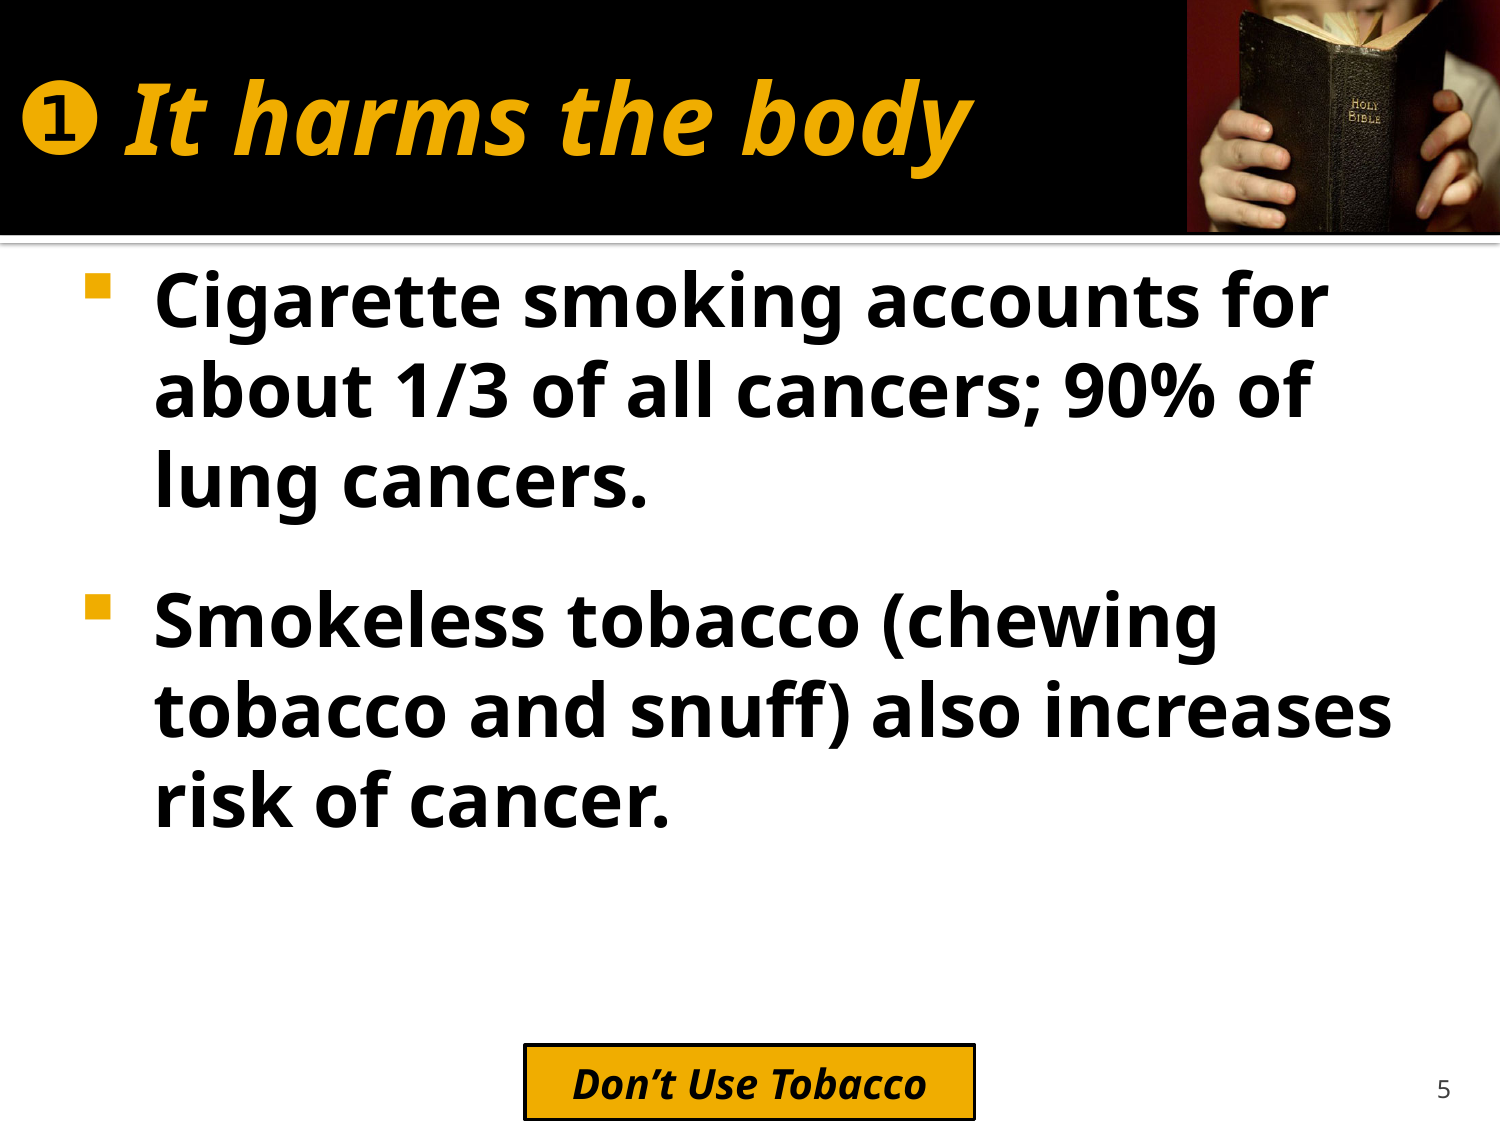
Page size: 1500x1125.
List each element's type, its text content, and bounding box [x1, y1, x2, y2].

text_box Don’t Use Tobacco [521, 1041, 979, 1124]
picture [1187, 0, 1500, 232]
title It harms the body [0, 0, 1175, 231]
list Cigarette smoking accounts for about 1/3 of all cancers; 90% of lung cancers. Smokeless tobacco (chewing tobacco and snuff) also increases risk of cancer. [50, 237, 1475, 1125]
slide_number 5 [1345, 1062, 1467, 1108]
